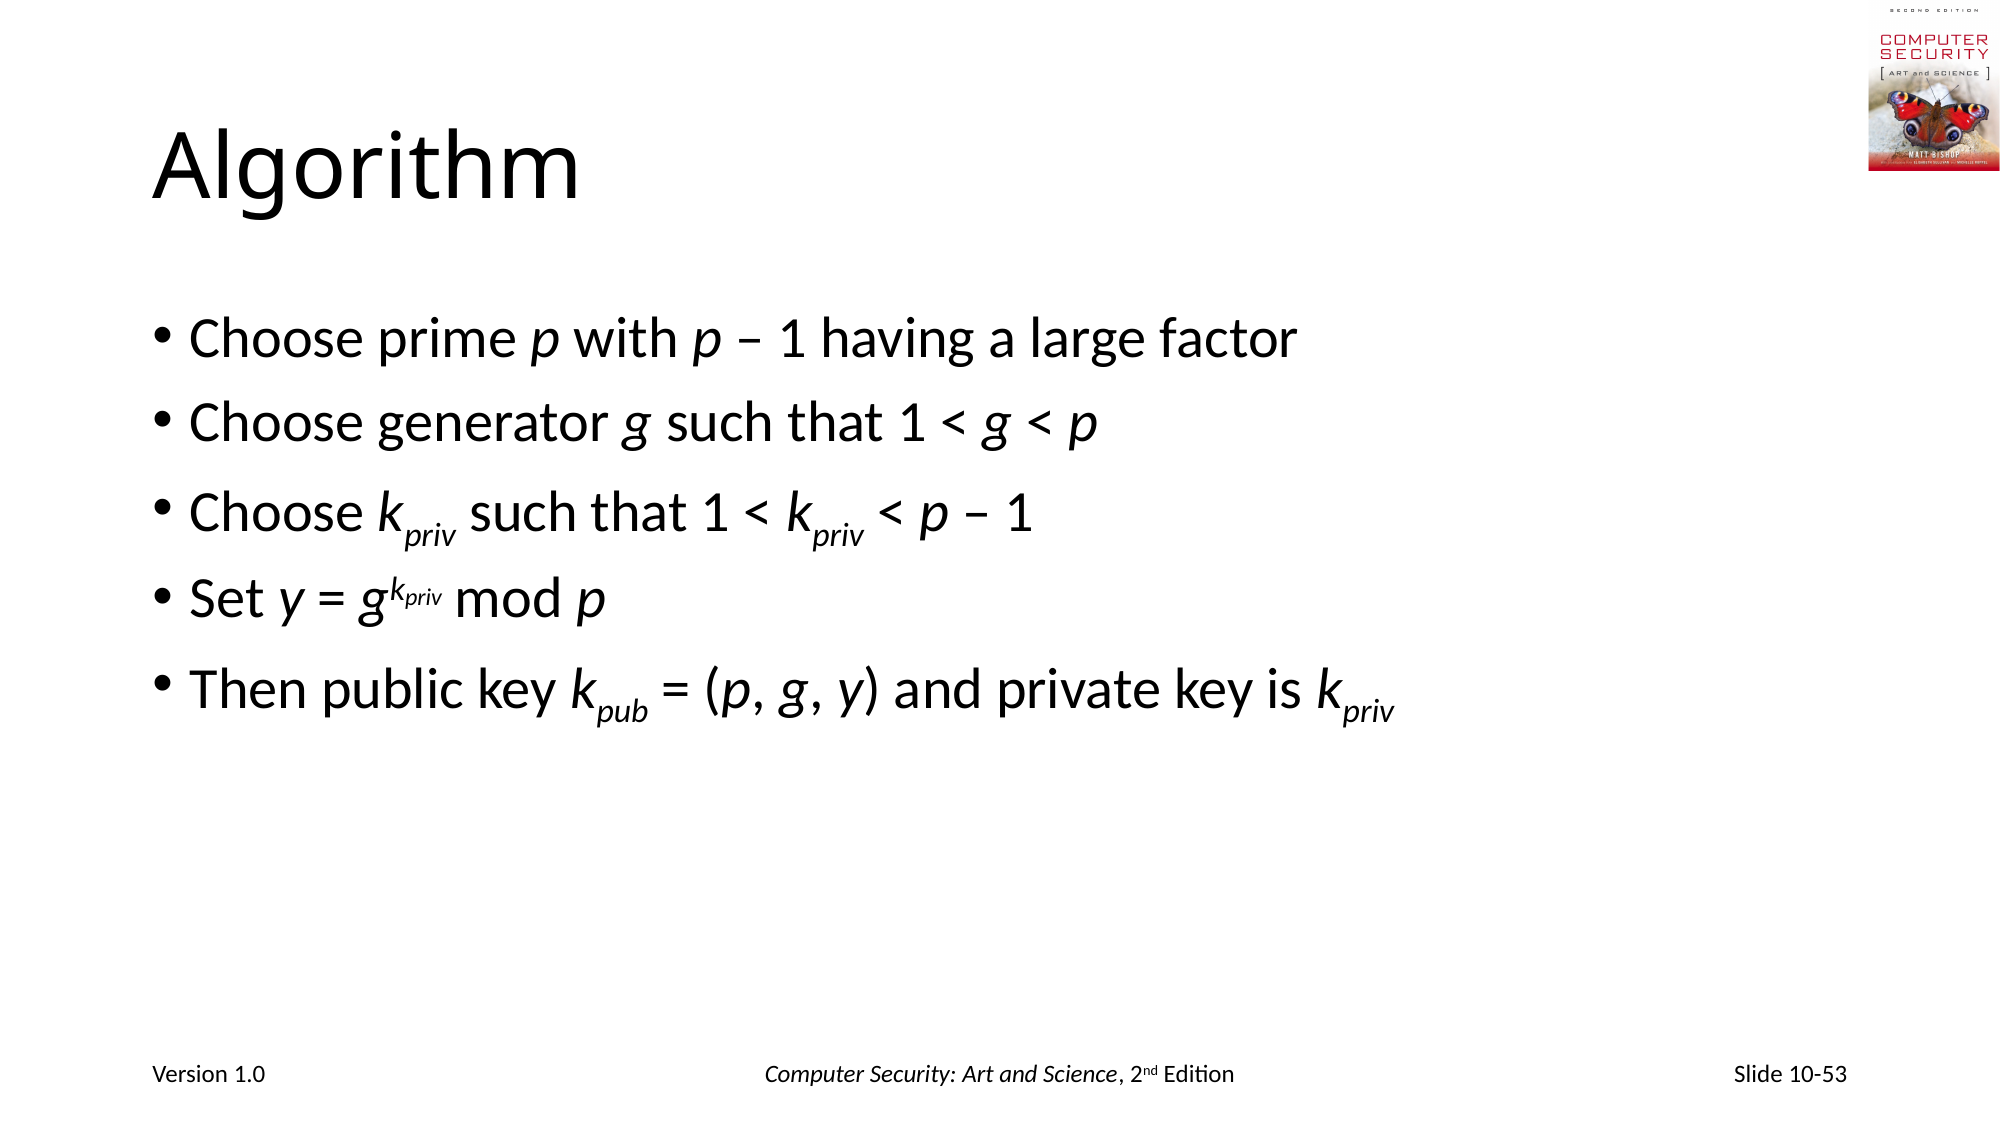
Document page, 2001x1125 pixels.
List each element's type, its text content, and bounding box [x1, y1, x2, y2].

list Choose prime p with p – 1 having a large factor Choose generator g such that 1 < g < p Choose kpriv such that 1 < kpriv < p – 1 Set y = gkpriv mod p Then public key kpub = (p, g, y) and private key is kpriv [137, 299, 1863, 1014]
title Algorithm [137, 59, 1863, 278]
footer Computer Security: Art and Science, 2nd Edition [662, 1042, 1338, 1103]
picture [1868, 0, 2000, 171]
slide_number Version 1.0 [137, 1042, 588, 1103]
slide_number Slide 10-53 [1412, 1042, 1863, 1103]
